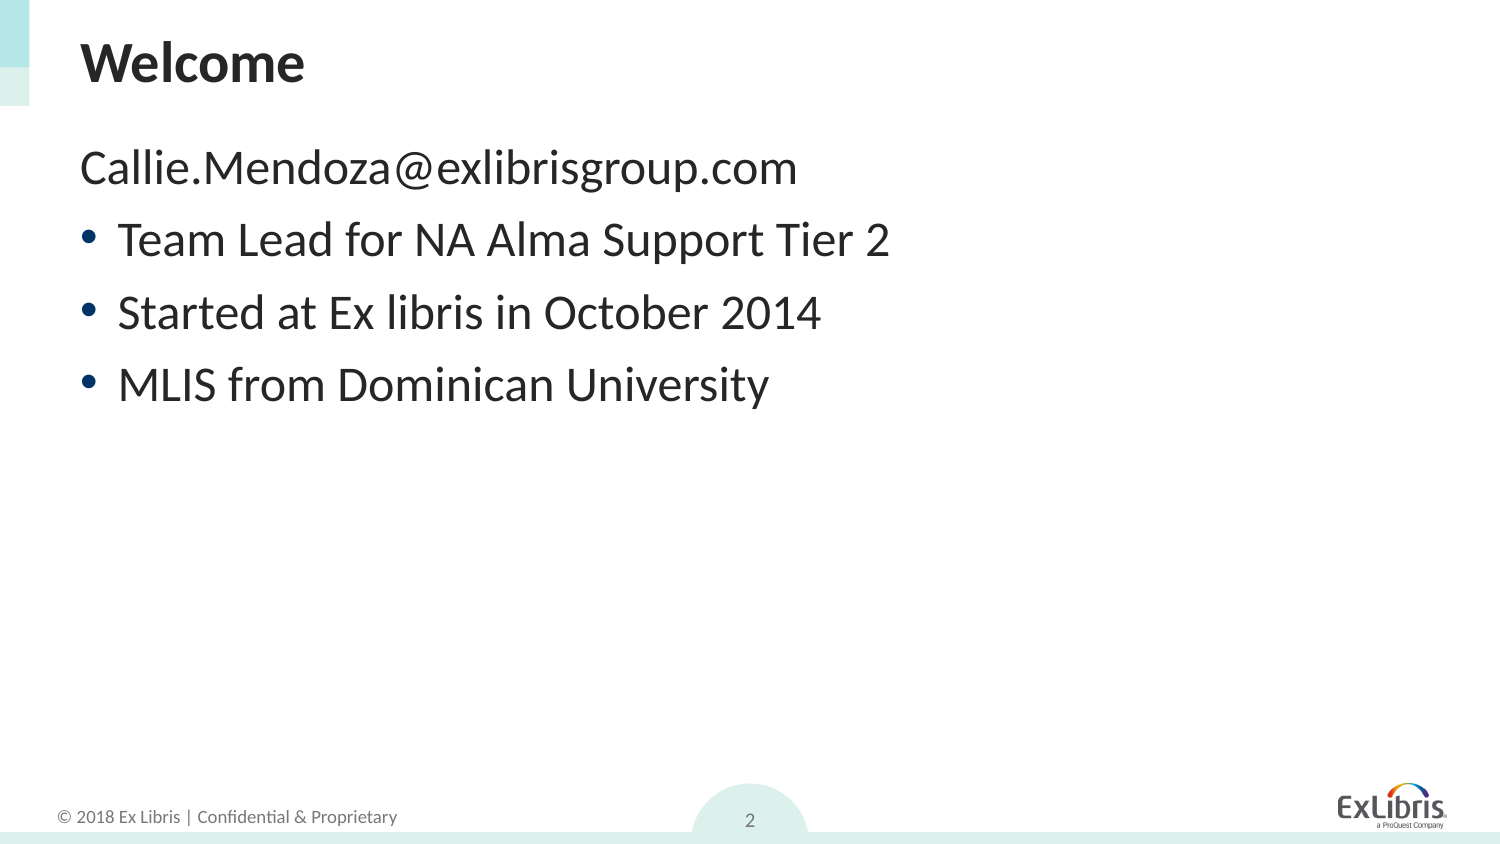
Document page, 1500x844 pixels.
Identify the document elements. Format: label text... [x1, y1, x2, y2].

title Welcome [64, 11, 1447, 107]
picture [1338, 783, 1447, 829]
slide_number 2 [705, 789, 795, 844]
list Callie.Mendoza@exlibrisgroup.com Team Lead for NA Alma Support Tier 2 Started at Ex libris in October 2014 MLIS from Dominican University [64, 126, 1447, 780]
